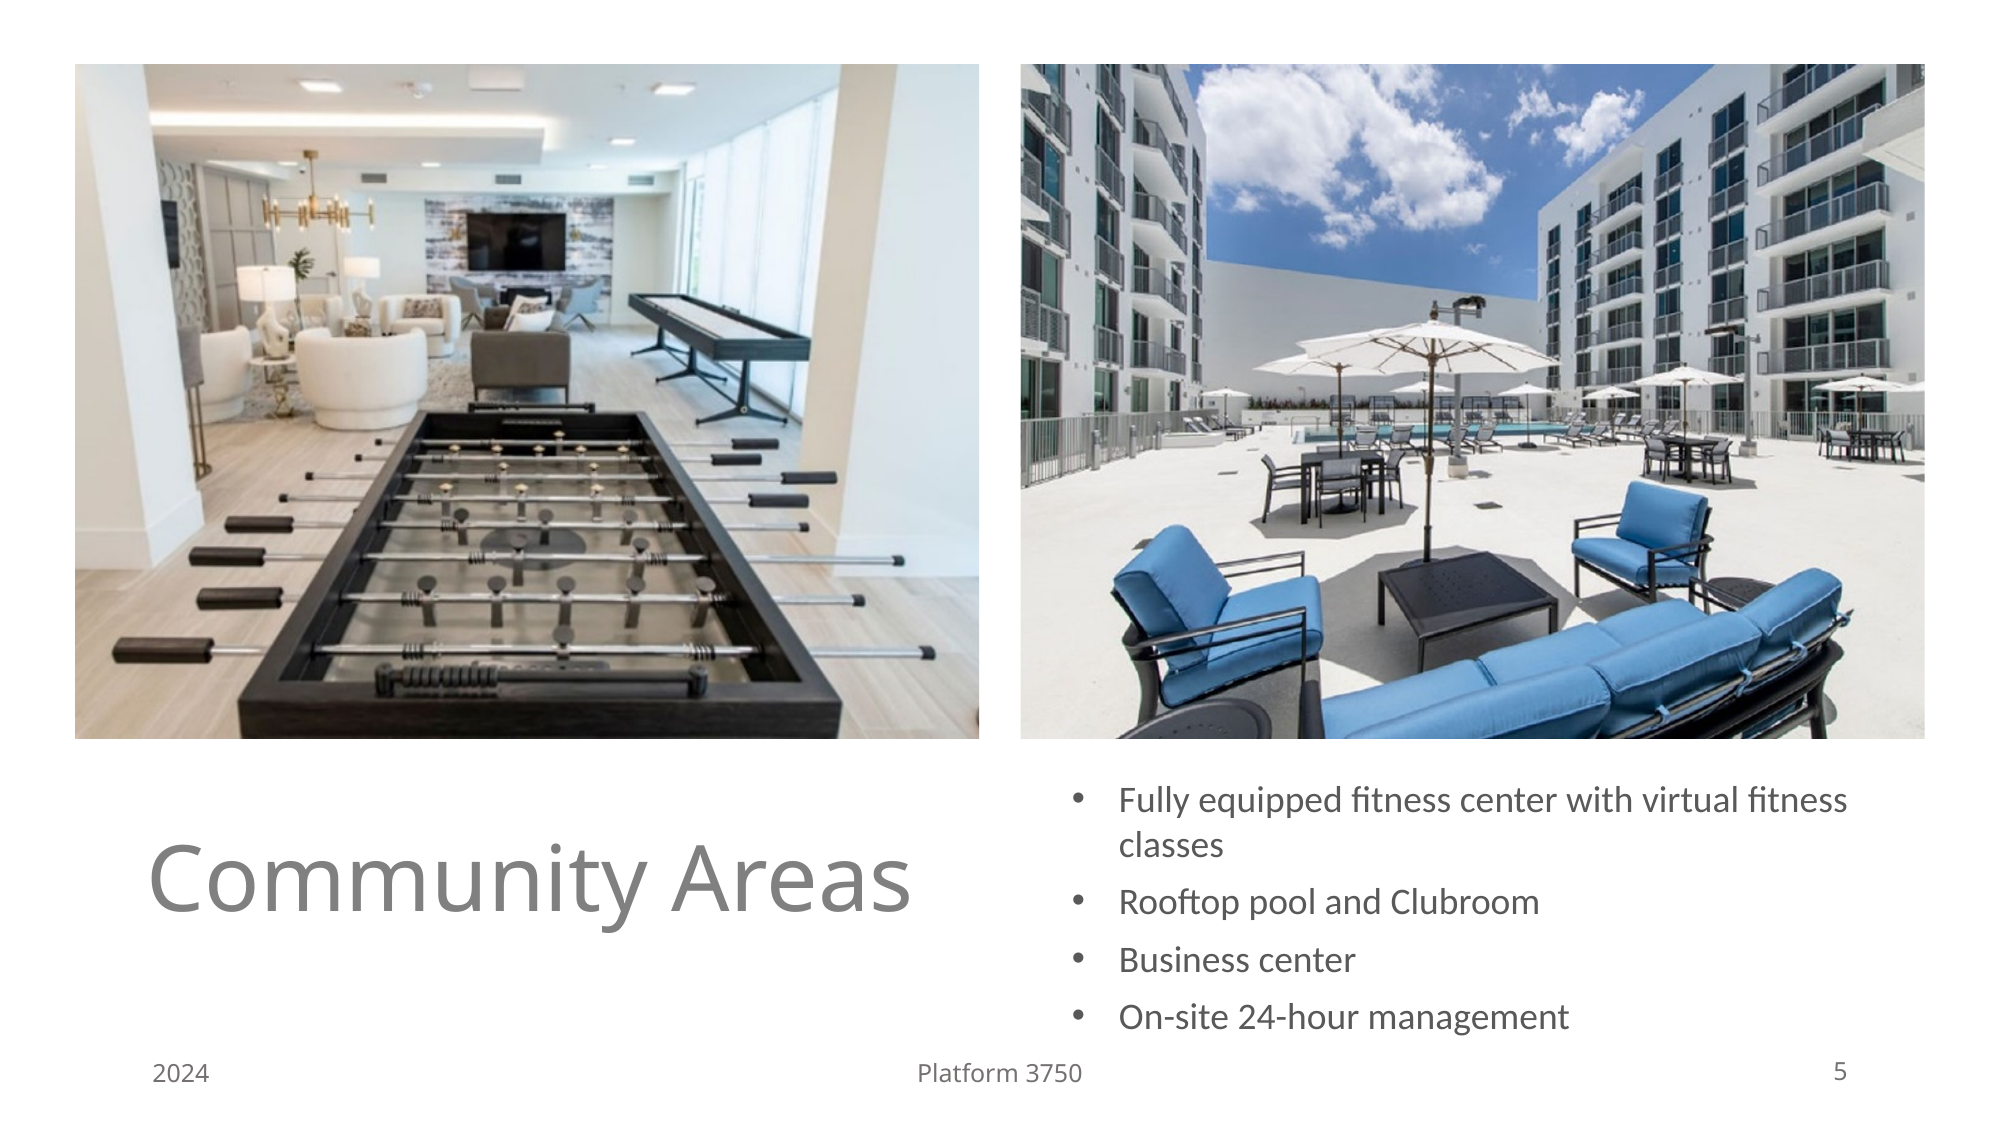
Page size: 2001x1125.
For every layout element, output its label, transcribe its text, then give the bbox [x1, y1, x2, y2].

picture [75, 63, 980, 739]
slide_number 5 [1412, 1042, 1863, 1103]
footer Platform 3750 [662, 1042, 1338, 1103]
list Fully equipped fitness center with virtual fitness classes Rooftop pool and Clubroom Business center On-site 24-hour management [1056, 769, 1882, 1043]
title Community Areas [117, 769, 943, 995]
slide_number 2024 [137, 1042, 588, 1103]
picture [1020, 63, 1925, 739]
